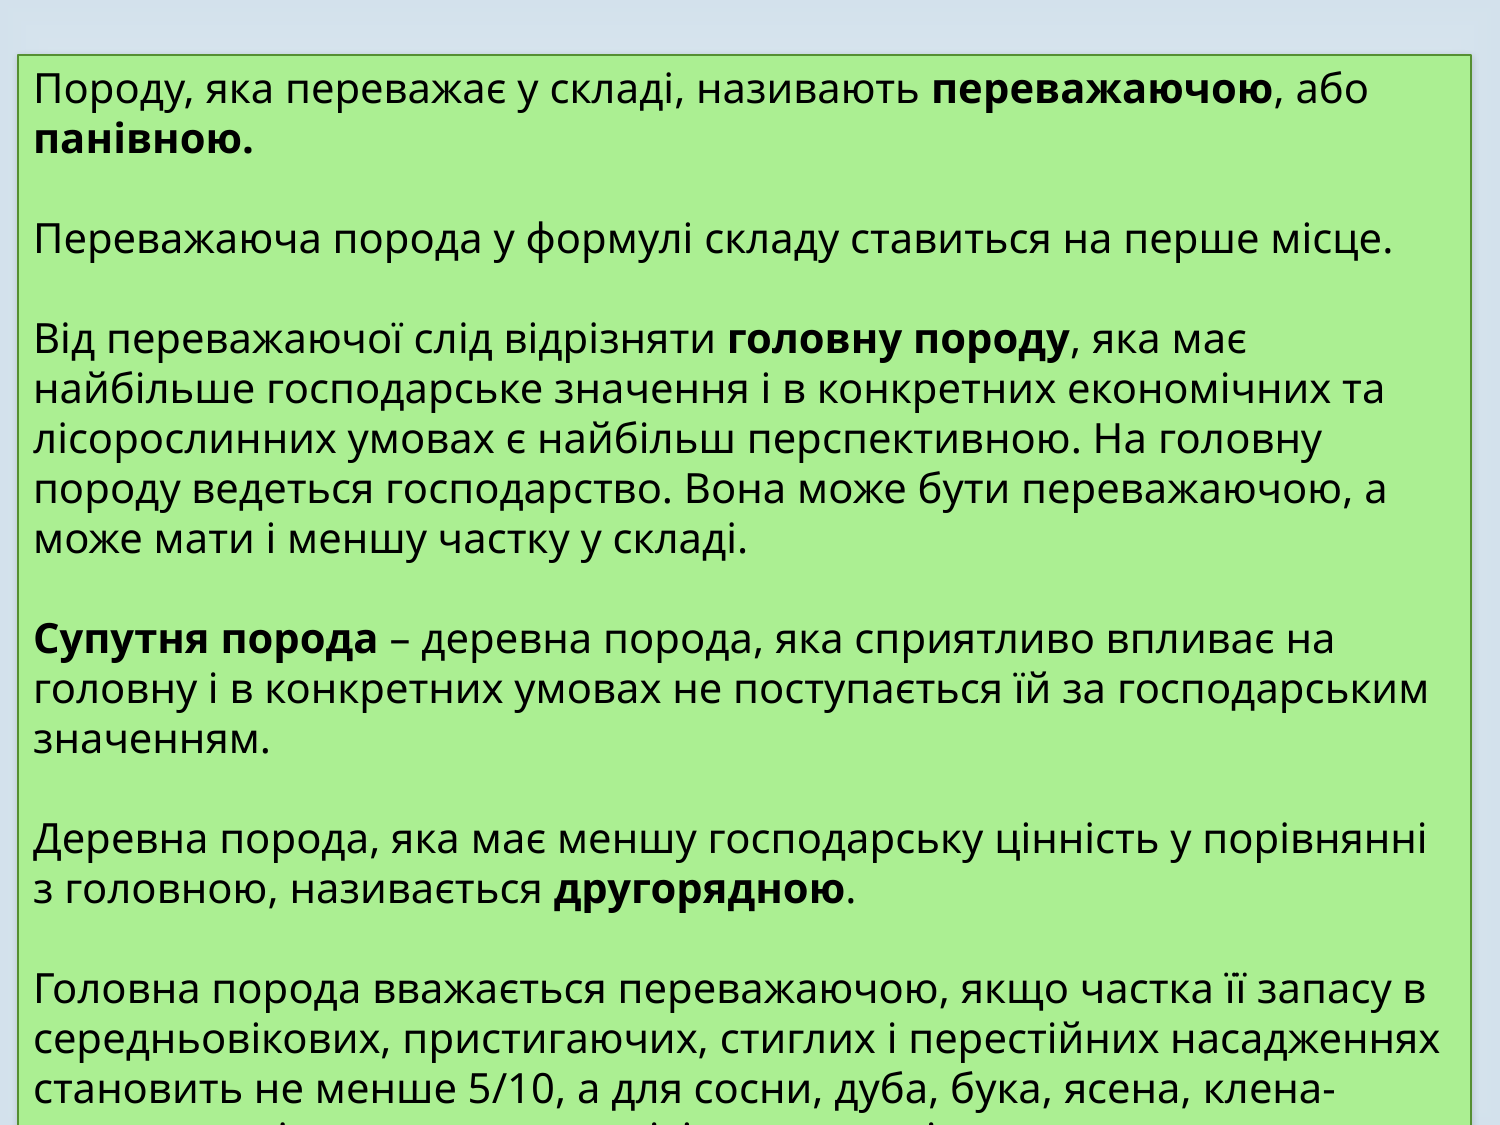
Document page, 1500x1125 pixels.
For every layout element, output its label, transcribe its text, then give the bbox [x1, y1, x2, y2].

text_box Породу, яка переважає у складі, називають переважаючою, або панівною. Переважаюча порода у формулі складу ставиться на перше місце. Від переважаючої слід відрізняти головну породу, яка має найбільше господарське значення і в конкретних економічних та лісорослинних умовах є найбільш перспективною. На головну породу ведеться господарство. Вона може бути переважаючою, а може мати і меншу частку у складі. Супутня порода – деревна порода, яка сприятливо впливає на головну і в конкретних умовах не поступається їй за господарським значенням. Деревна порода, яка має меншу господарську цінність у порівнянні з головною, називається другорядною. Головна порода вважається переважаючою, якщо частка її запасу в середньовікових, пристигаючих, стиглих і перестійних насадженнях становить не менше 5/10, а для сосни, дуба, бука, ясена, клена-явора, ялиці, псевдотсуги, горіхів, кедра, ялівцю деревовидного – не менше 4/10 загального запасу насадження (ярусу). [17, 54, 1472, 1125]
